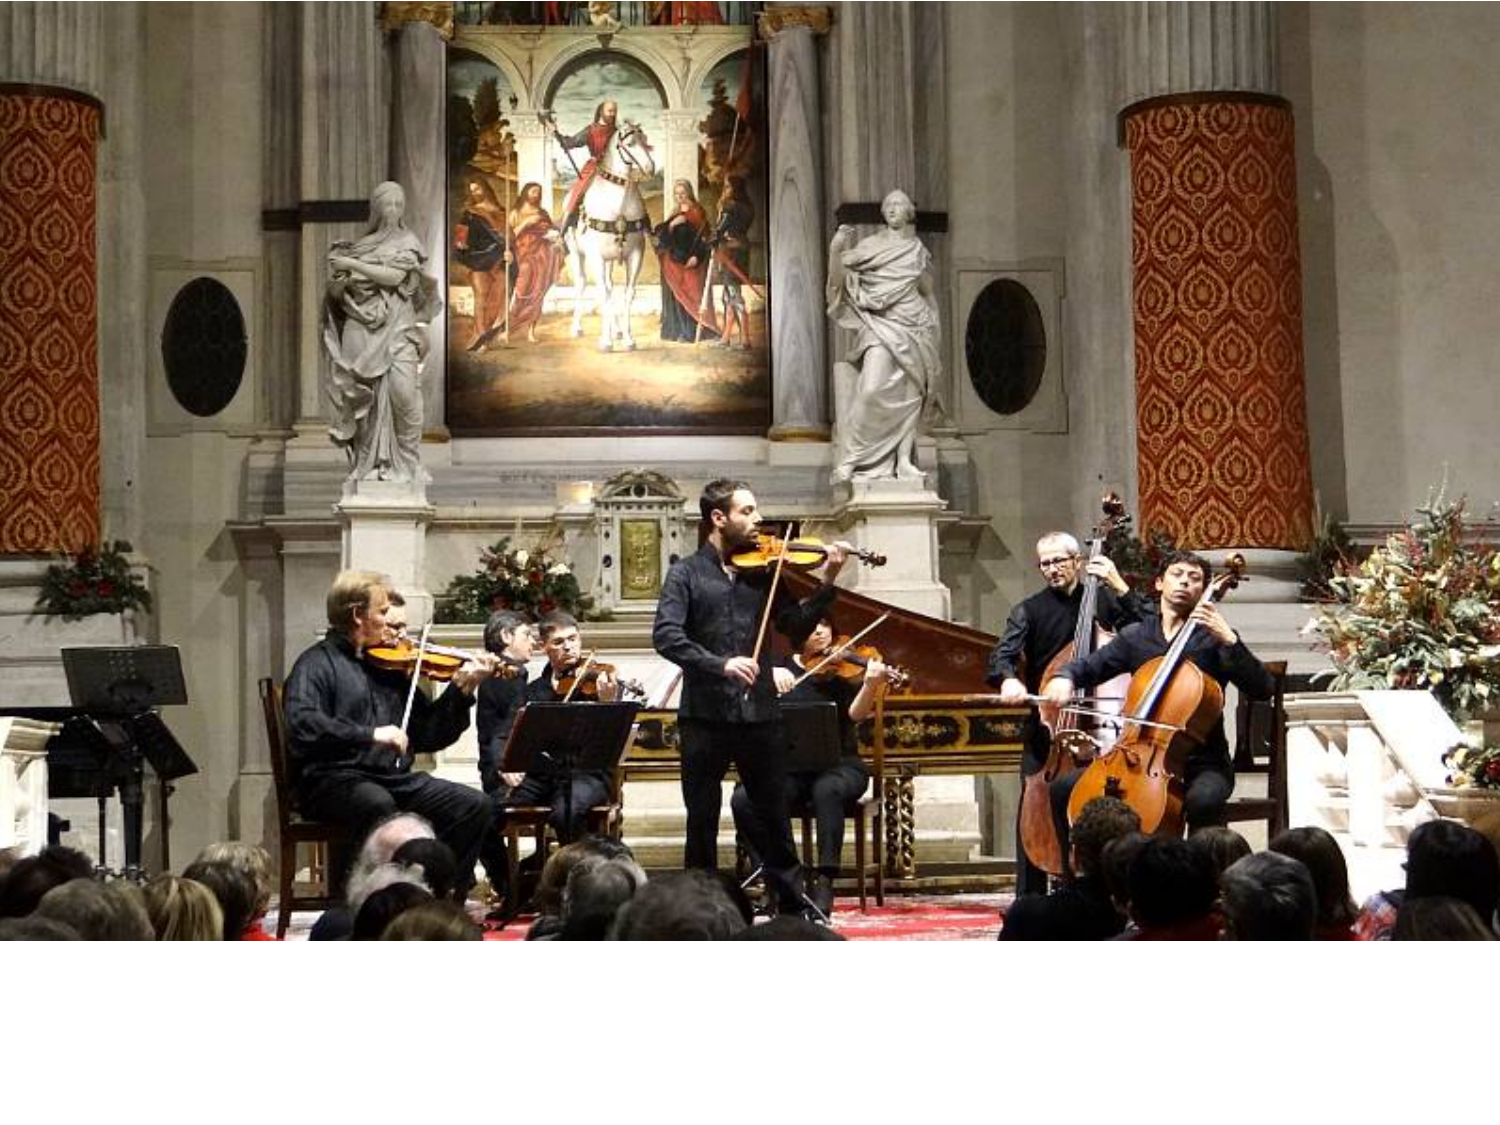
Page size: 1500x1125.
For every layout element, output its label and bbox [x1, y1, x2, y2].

list [0, 0, 1500, 941]
